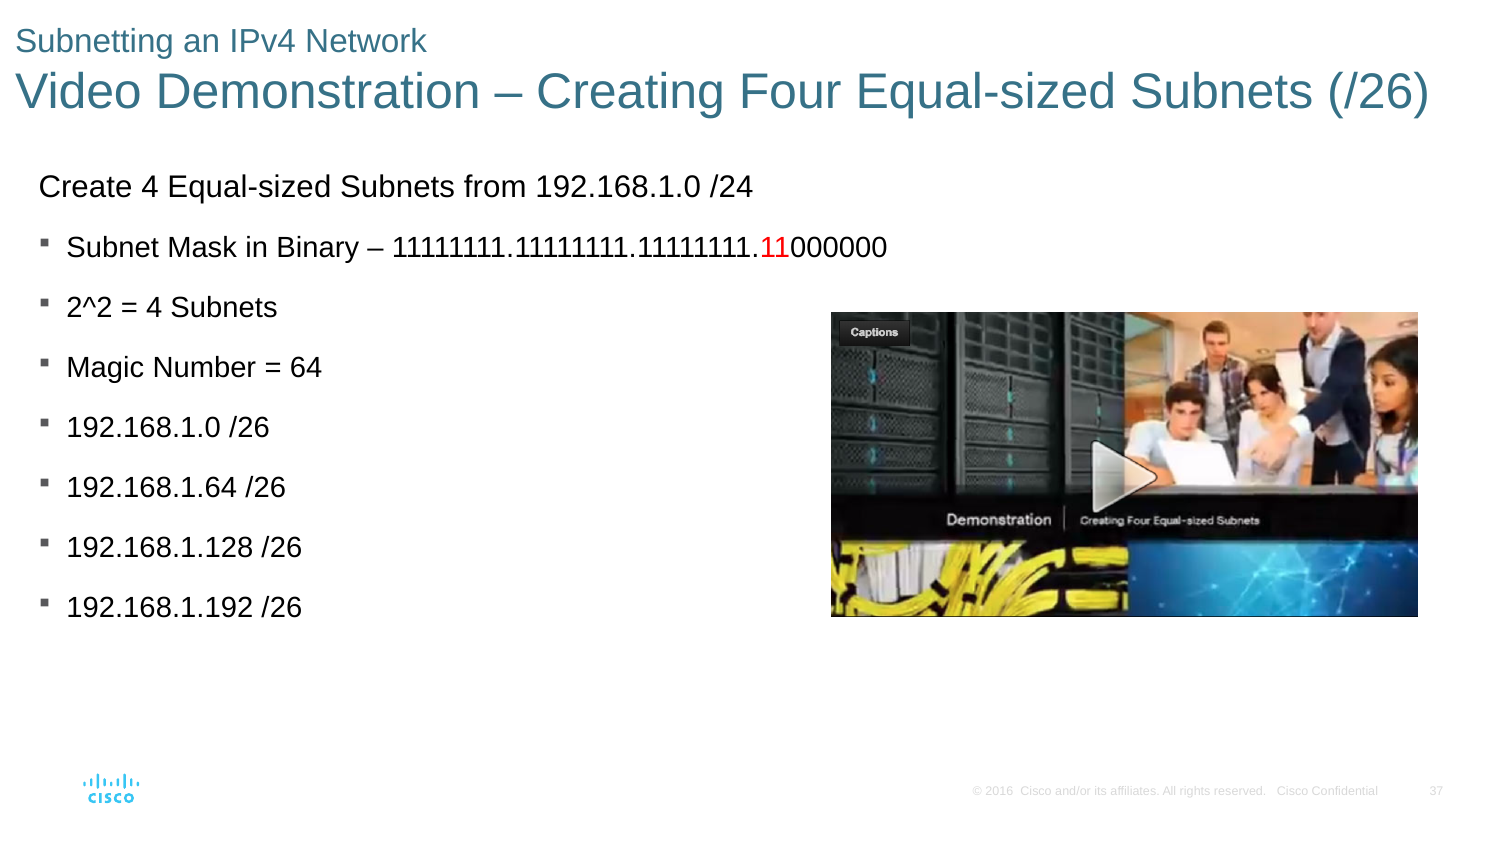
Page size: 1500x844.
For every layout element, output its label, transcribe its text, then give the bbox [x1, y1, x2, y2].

list Create 4 Equal-sized Subnets from 192.168.1.0 /24 Subnet Mask in Binary – 11111111.11111111.11111111.11000000 2^2 = 4 Subnets Magic Number = 64 192.168.1.0 /26 192.168.1.64 /26 192.168.1.128 /26 192.168.1.192 /26 [23, 158, 1476, 814]
picture [831, 312, 1418, 617]
title Subnetting an IPv4 Network Video Demonstration – Creating Four Equal-sized Subnets (/26) [0, 6, 1500, 131]
